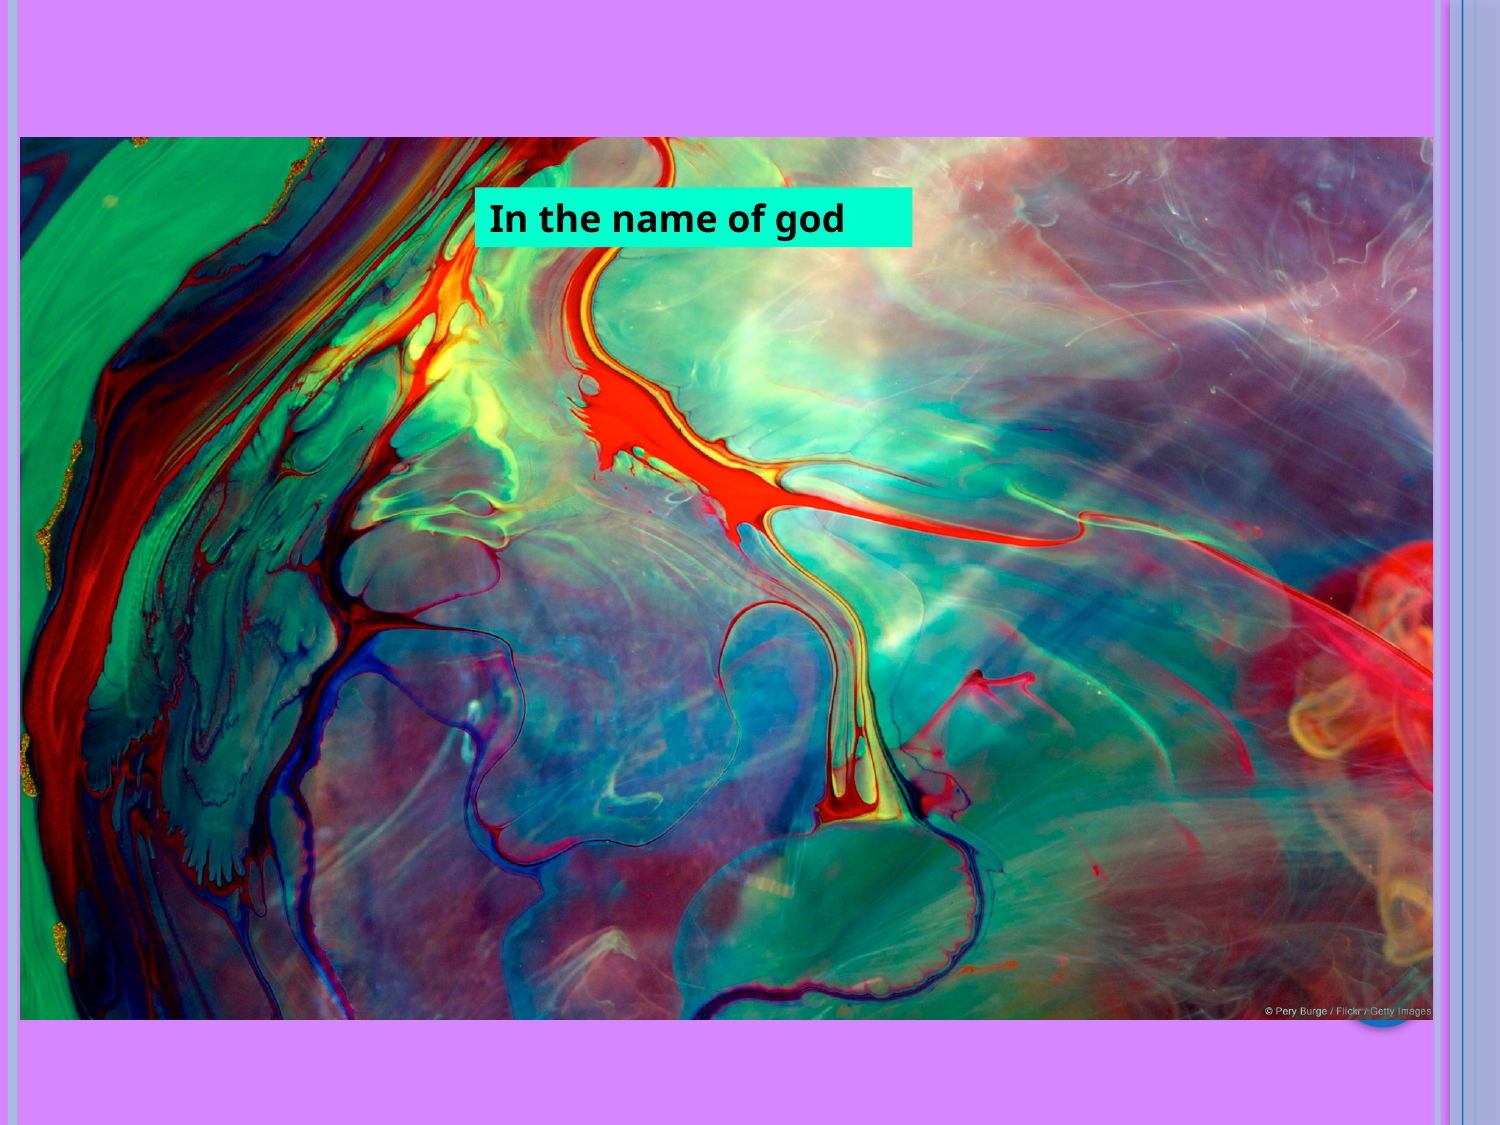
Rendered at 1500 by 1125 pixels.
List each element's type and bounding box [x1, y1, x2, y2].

list [19, 136, 1433, 1021]
